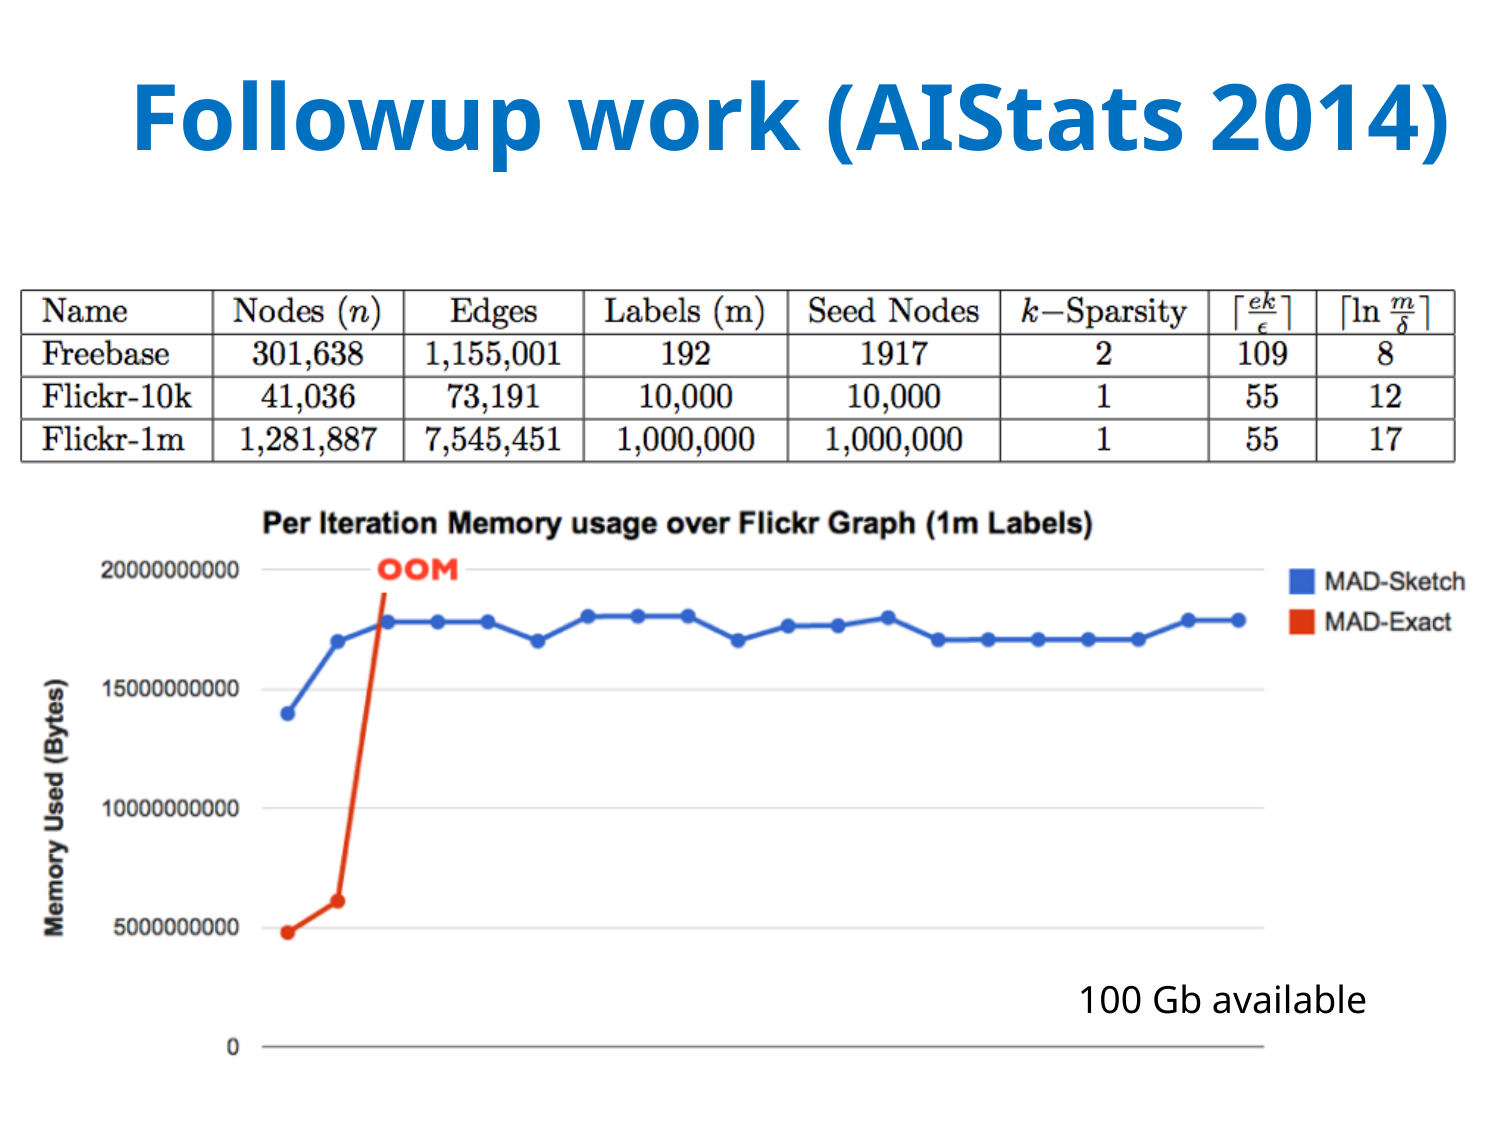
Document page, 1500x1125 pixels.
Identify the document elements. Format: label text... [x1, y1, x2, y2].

picture [0, 272, 1500, 1125]
title Followup work (AIStats 2014) [81, 47, 1500, 180]
